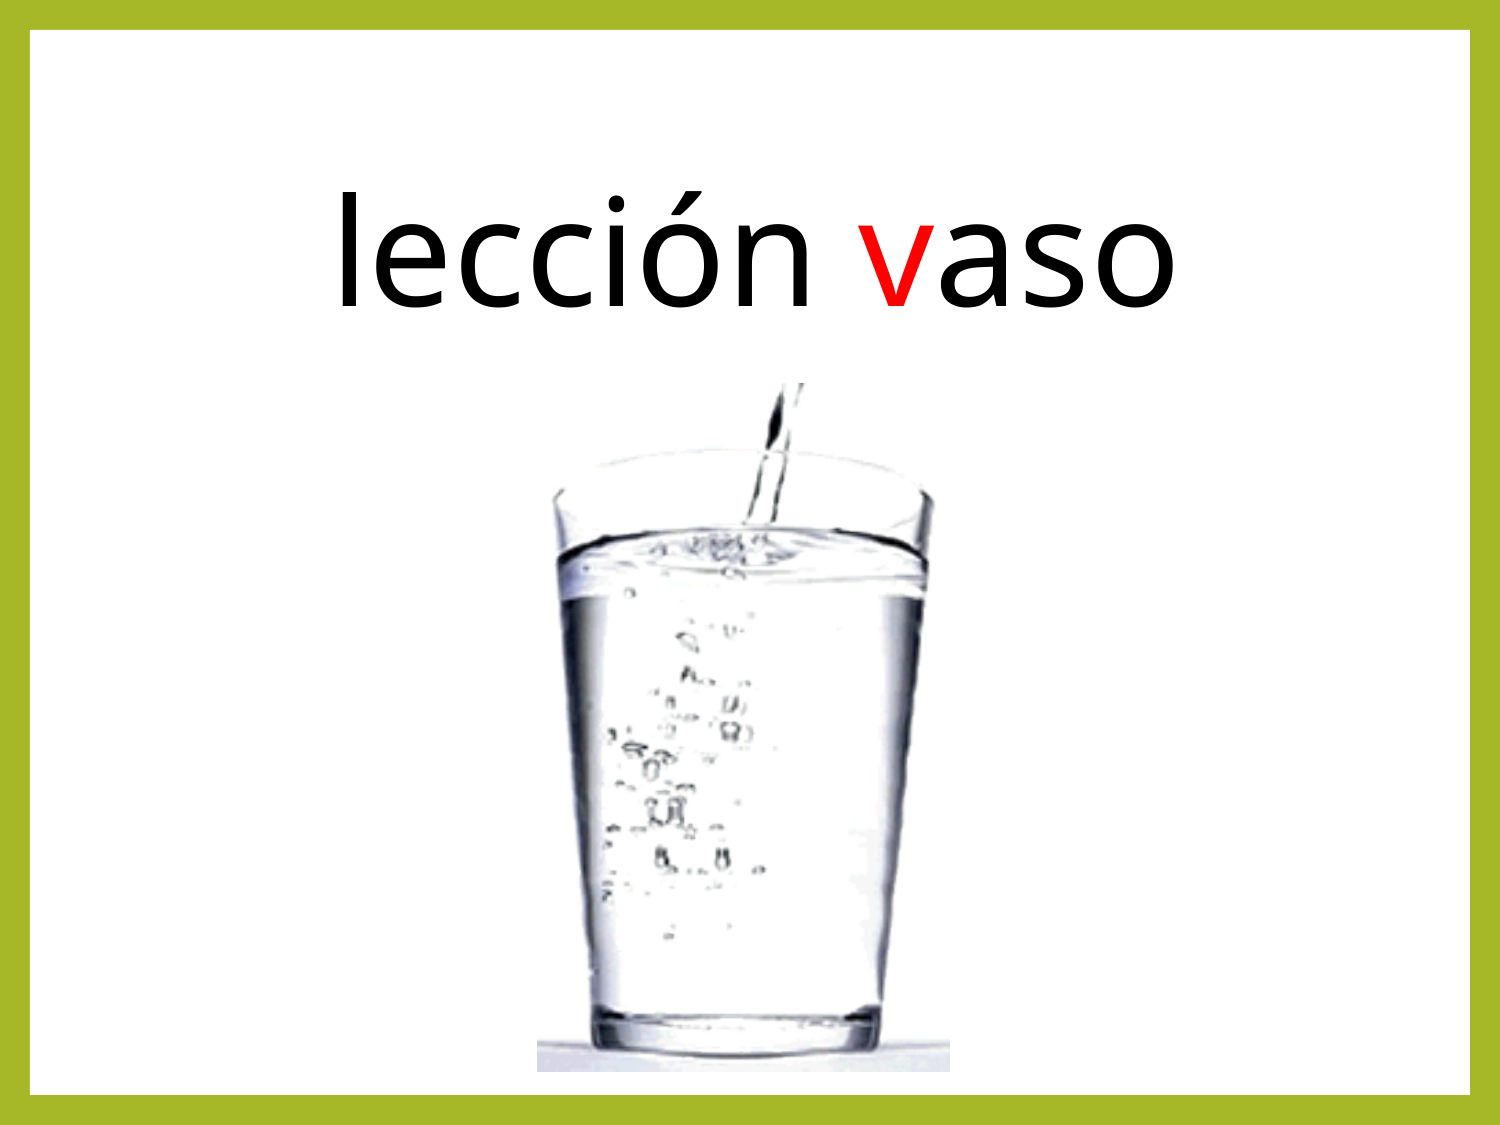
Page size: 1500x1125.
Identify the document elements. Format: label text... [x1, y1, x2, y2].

text_box lección vaso [123, 148, 1388, 344]
text_box [87, 112, 1413, 446]
picture [537, 383, 951, 1072]
